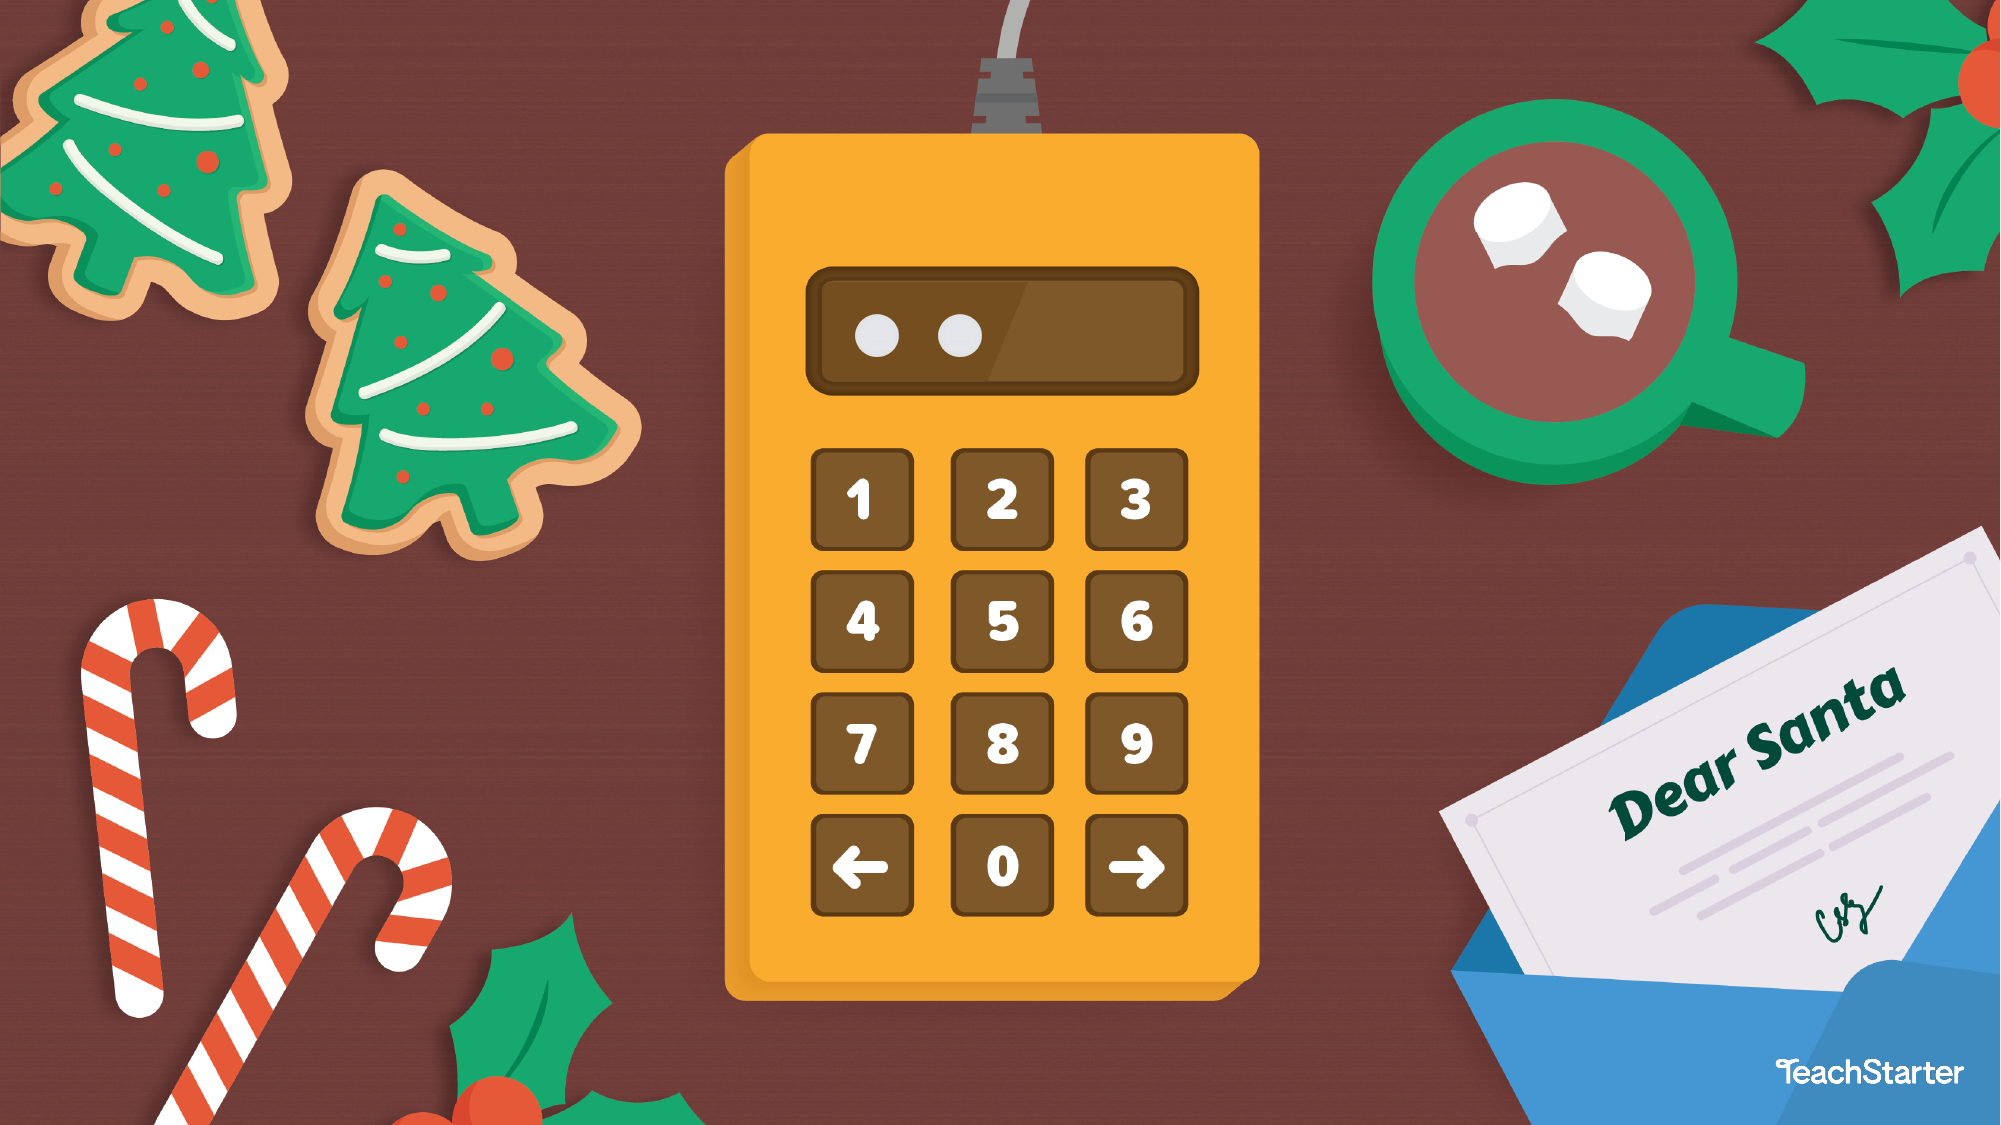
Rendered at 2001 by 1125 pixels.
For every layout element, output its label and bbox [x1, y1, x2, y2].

text_box [948, 694, 1053, 798]
text_box [1083, 694, 1187, 798]
text_box [806, 448, 911, 553]
text_box [1083, 816, 1187, 921]
text_box [807, 816, 911, 921]
text_box [806, 571, 911, 675]
picture [0, 0, 2001, 1125]
text_box [806, 694, 911, 798]
text_box [1083, 571, 1187, 675]
text_box [948, 448, 1053, 553]
text_box [948, 571, 1053, 675]
text_box [948, 816, 1053, 921]
text_box [1083, 448, 1187, 553]
